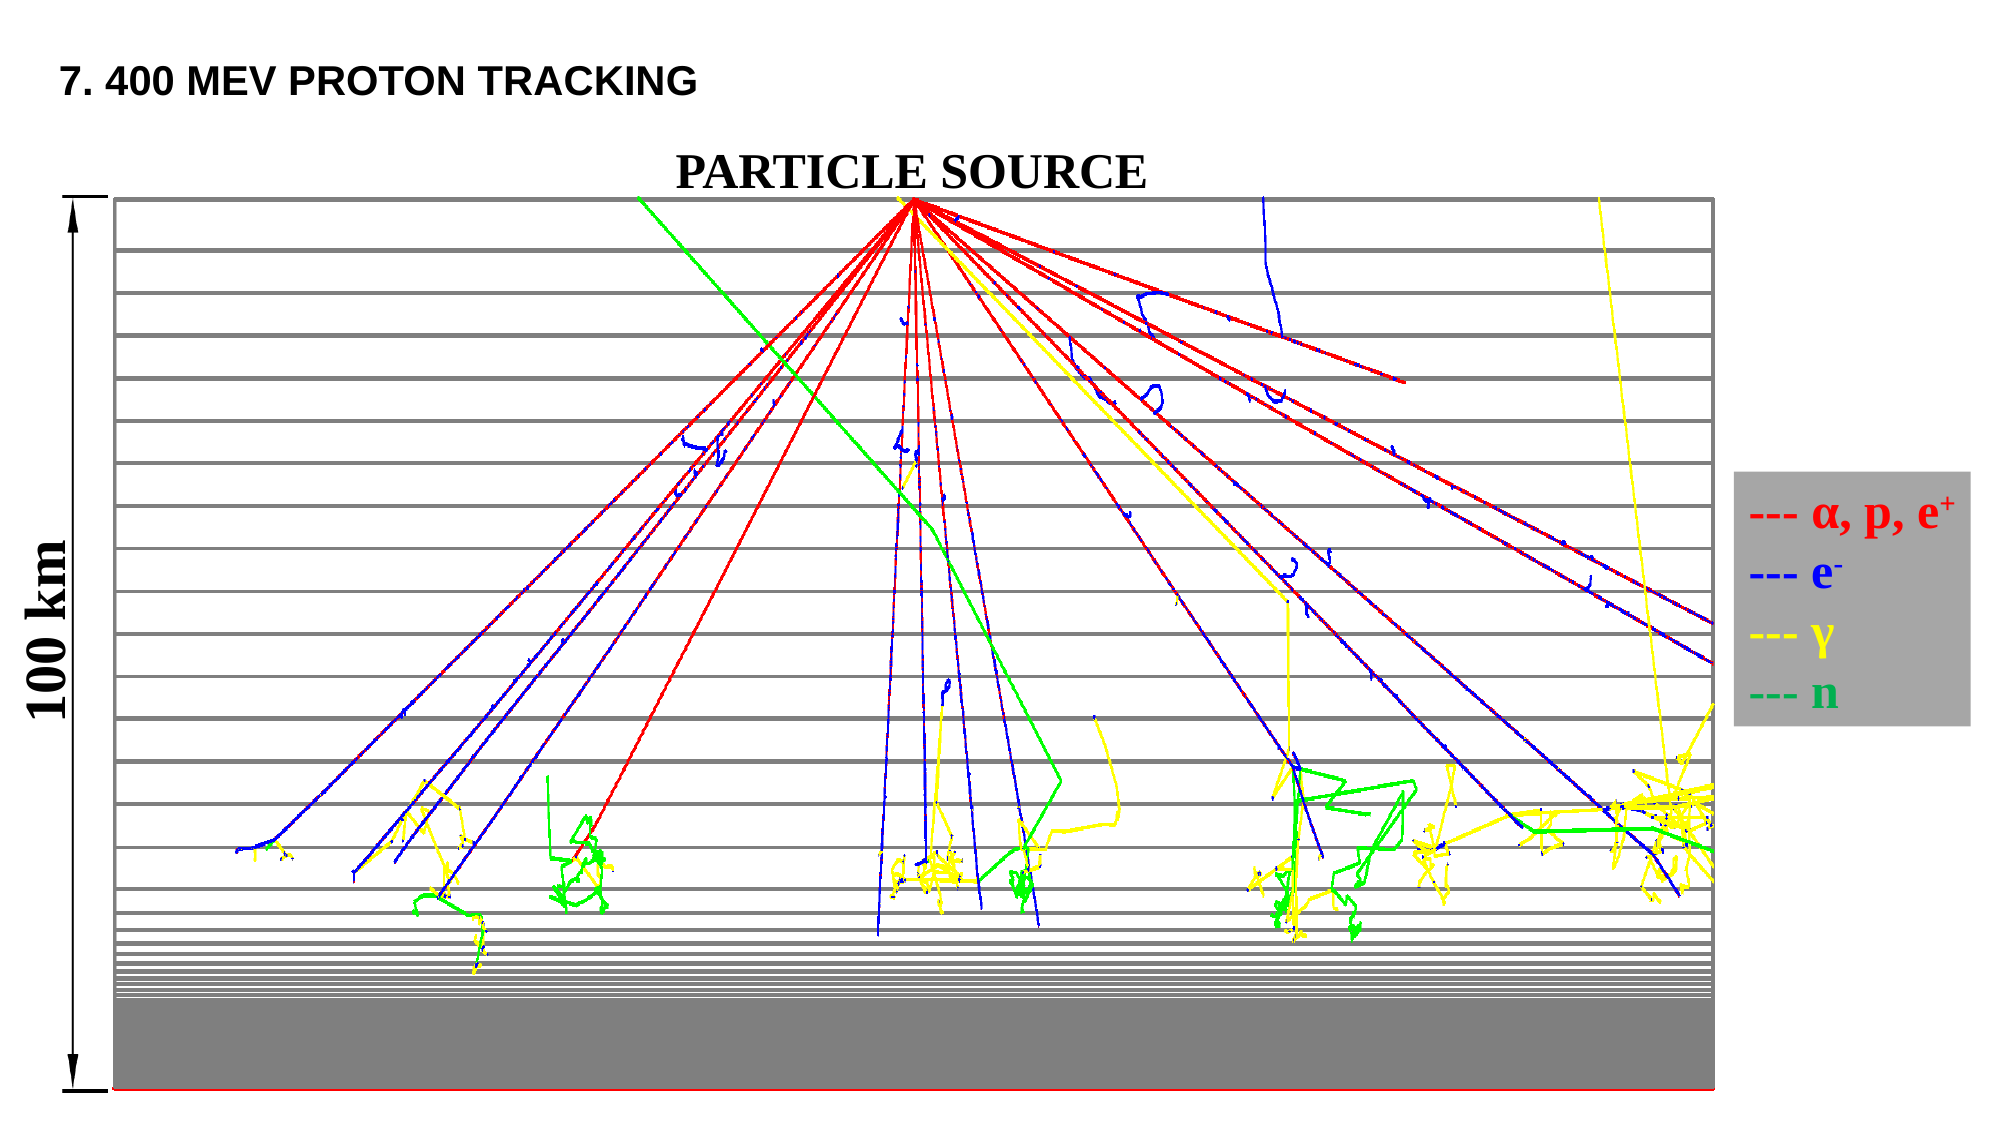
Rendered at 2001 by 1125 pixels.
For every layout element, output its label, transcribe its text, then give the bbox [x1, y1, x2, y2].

text_box 7. 400 MEV proton tracking [44, 45, 714, 111]
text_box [0, 130, 1974, 1123]
